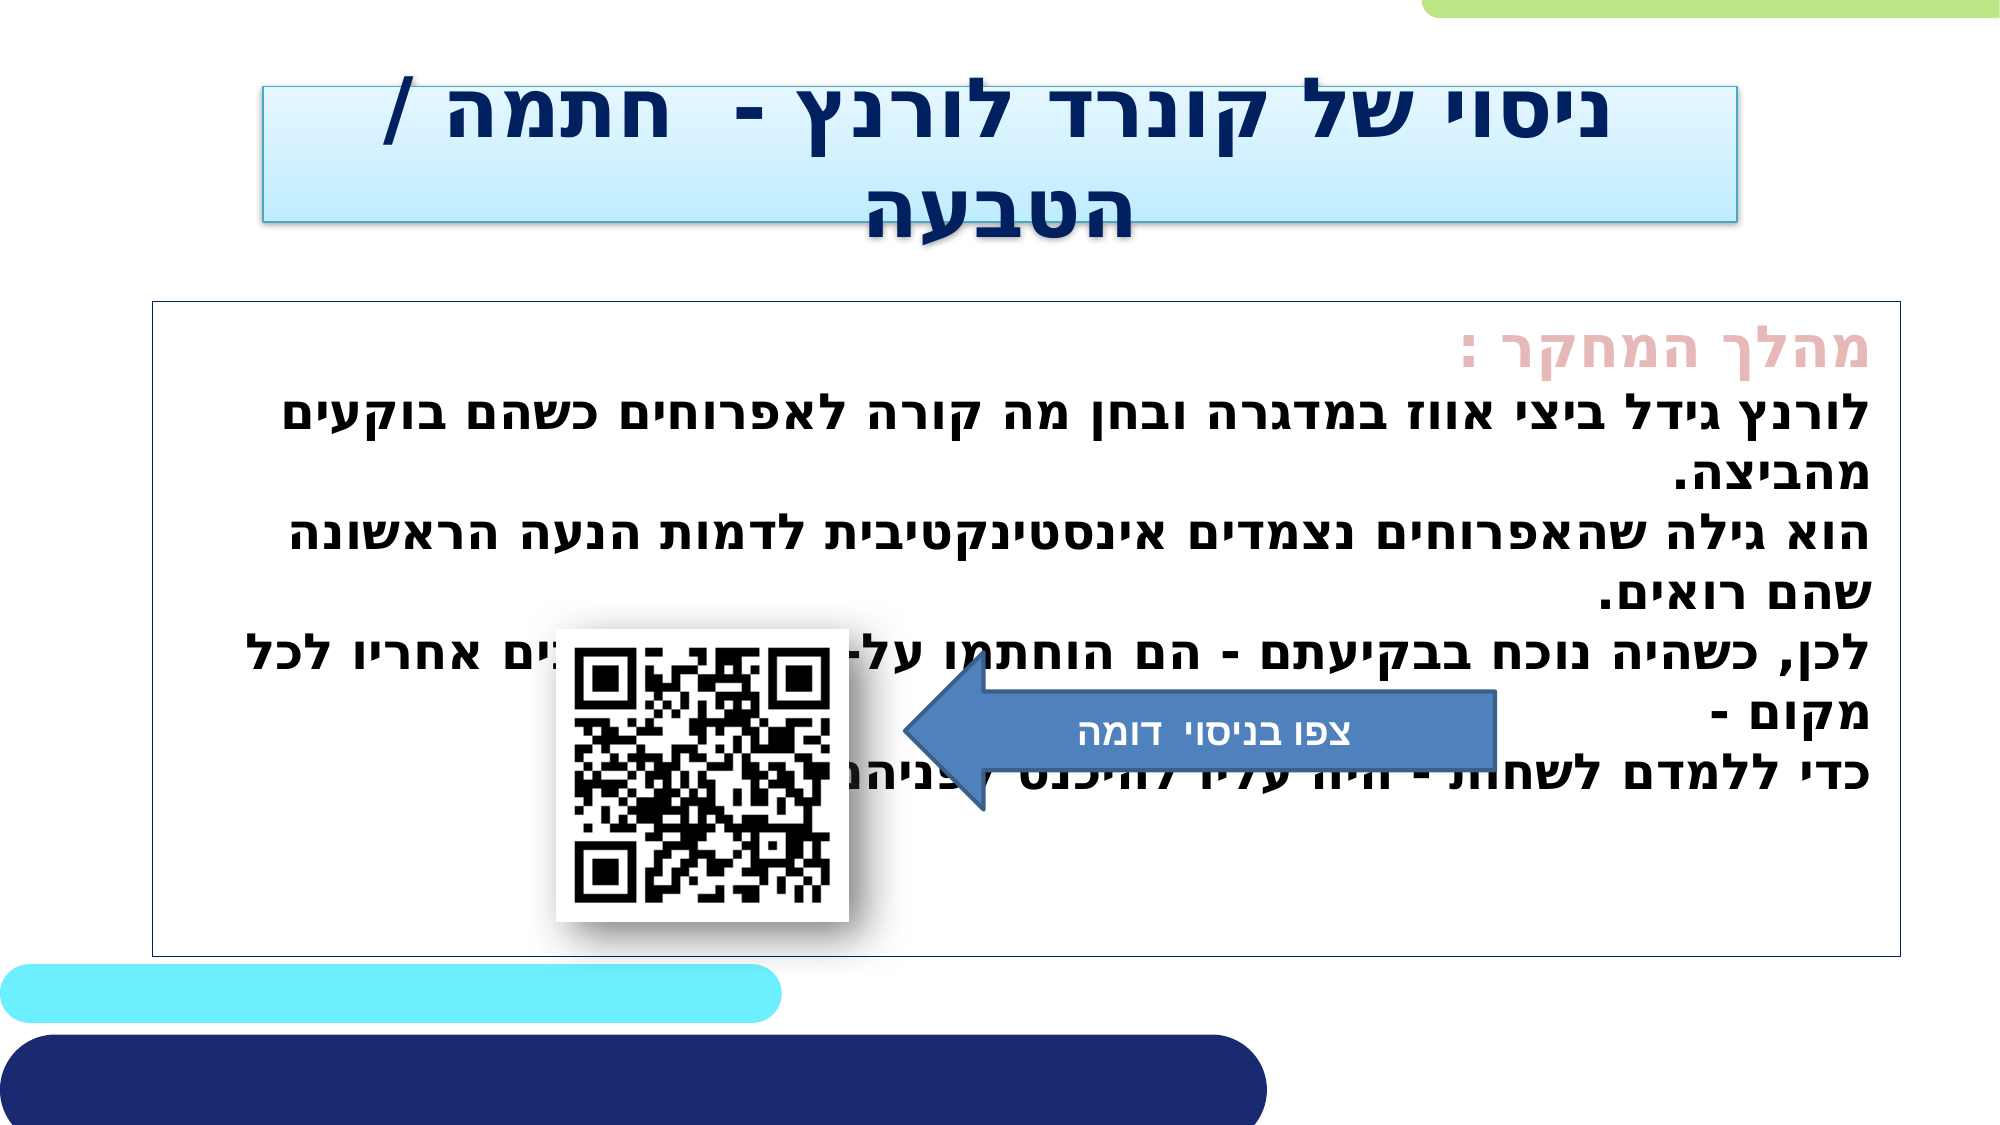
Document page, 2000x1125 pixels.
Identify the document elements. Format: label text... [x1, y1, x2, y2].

picture [556, 628, 849, 922]
list מהלך המחקר : לורנץ גידל ביצי אווז במדגרה ובחן מה קורה לאפרוחים כשהם בוקעים מהביצה. הוא גילה שהאפרוחים נצמדים אינסטינקטיבית לדמות הנעה הראשונה שהם רואים. לכן, כשהיה נוכח בבקיעתם - הם הוחתמו על-ידו והיו הולכים אחריו לכל מקום - כדי ללמדם לשחות - היה עליו להיכנס לפניהם למים. [152, 301, 1901, 957]
title ניסוי של קונרד לורנץ - חתמה / הטבעה [262, 86, 1738, 223]
text_box צפו בניסוי דומה [902, 650, 1498, 812]
